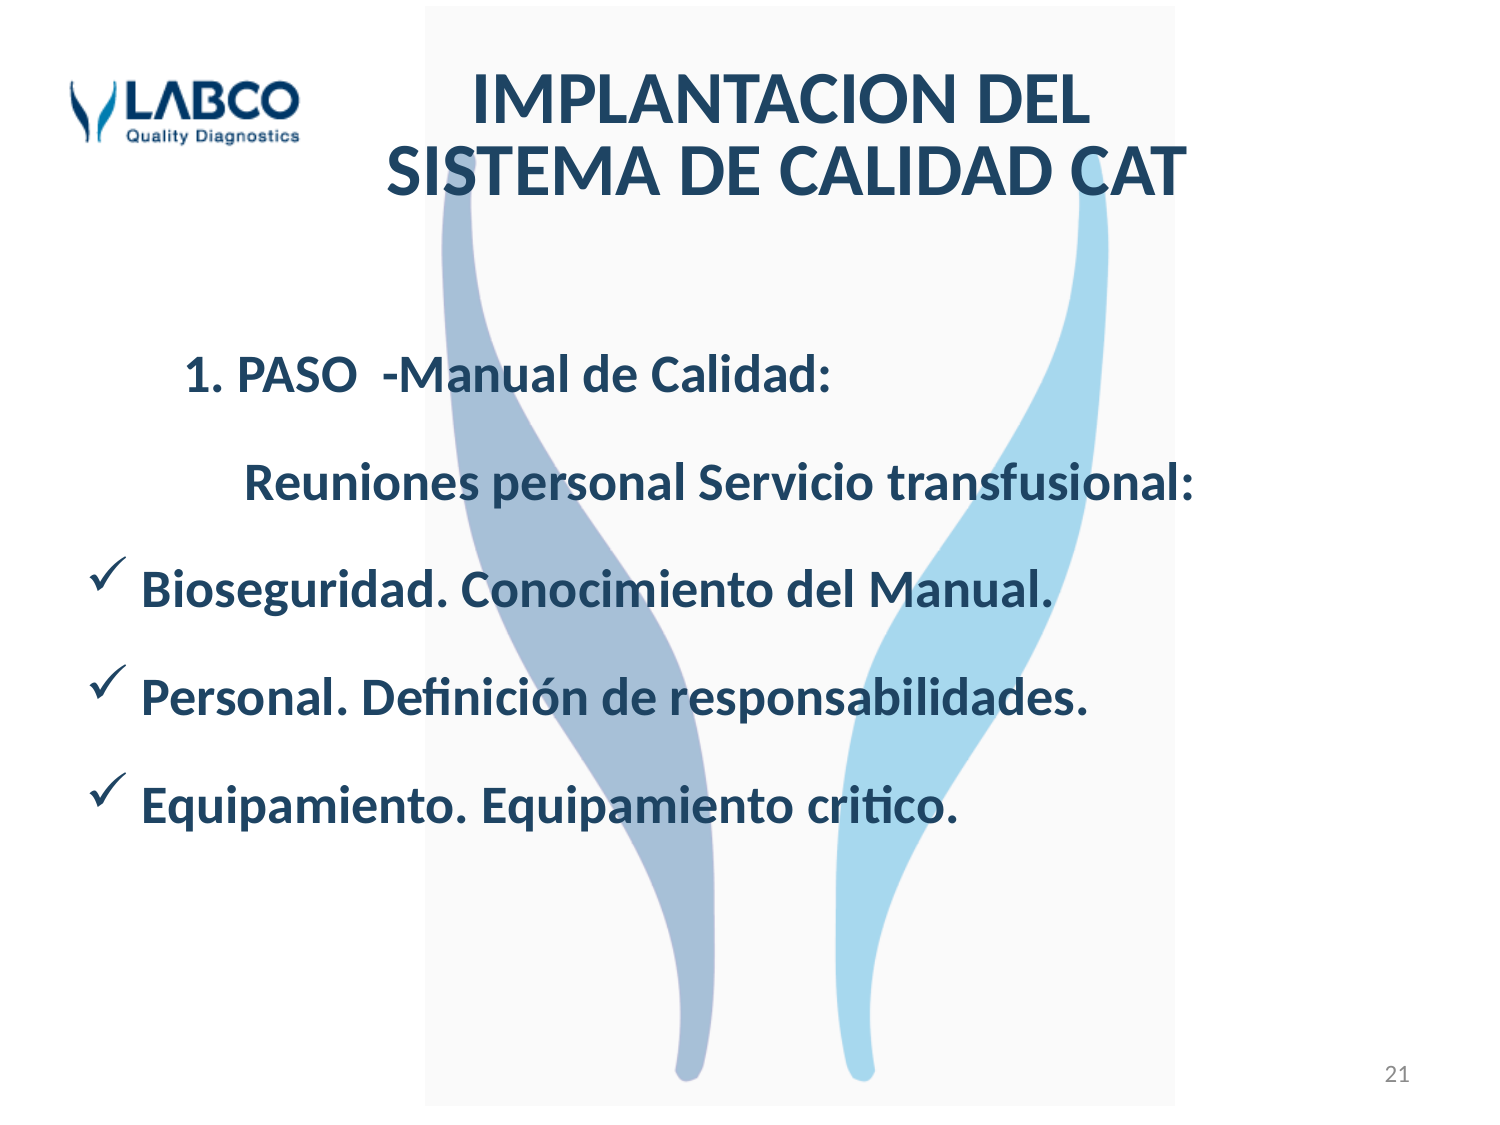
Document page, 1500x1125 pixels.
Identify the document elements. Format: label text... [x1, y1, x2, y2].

list 1. PASO -Manual de Calidad: Reuniones personal Servicio transfusional: Bioseguridad. Conocimiento del Manual. Personal. Definición de responsabilidades. Equipamiento. Equipamiento critico. [70, 222, 1421, 1043]
slide_number 21 [1074, 1042, 1425, 1103]
picture [62, 66, 314, 162]
text_box IMPLANTACION DEL SISTEMA DE CALIDAD CAT [371, 58, 1306, 218]
